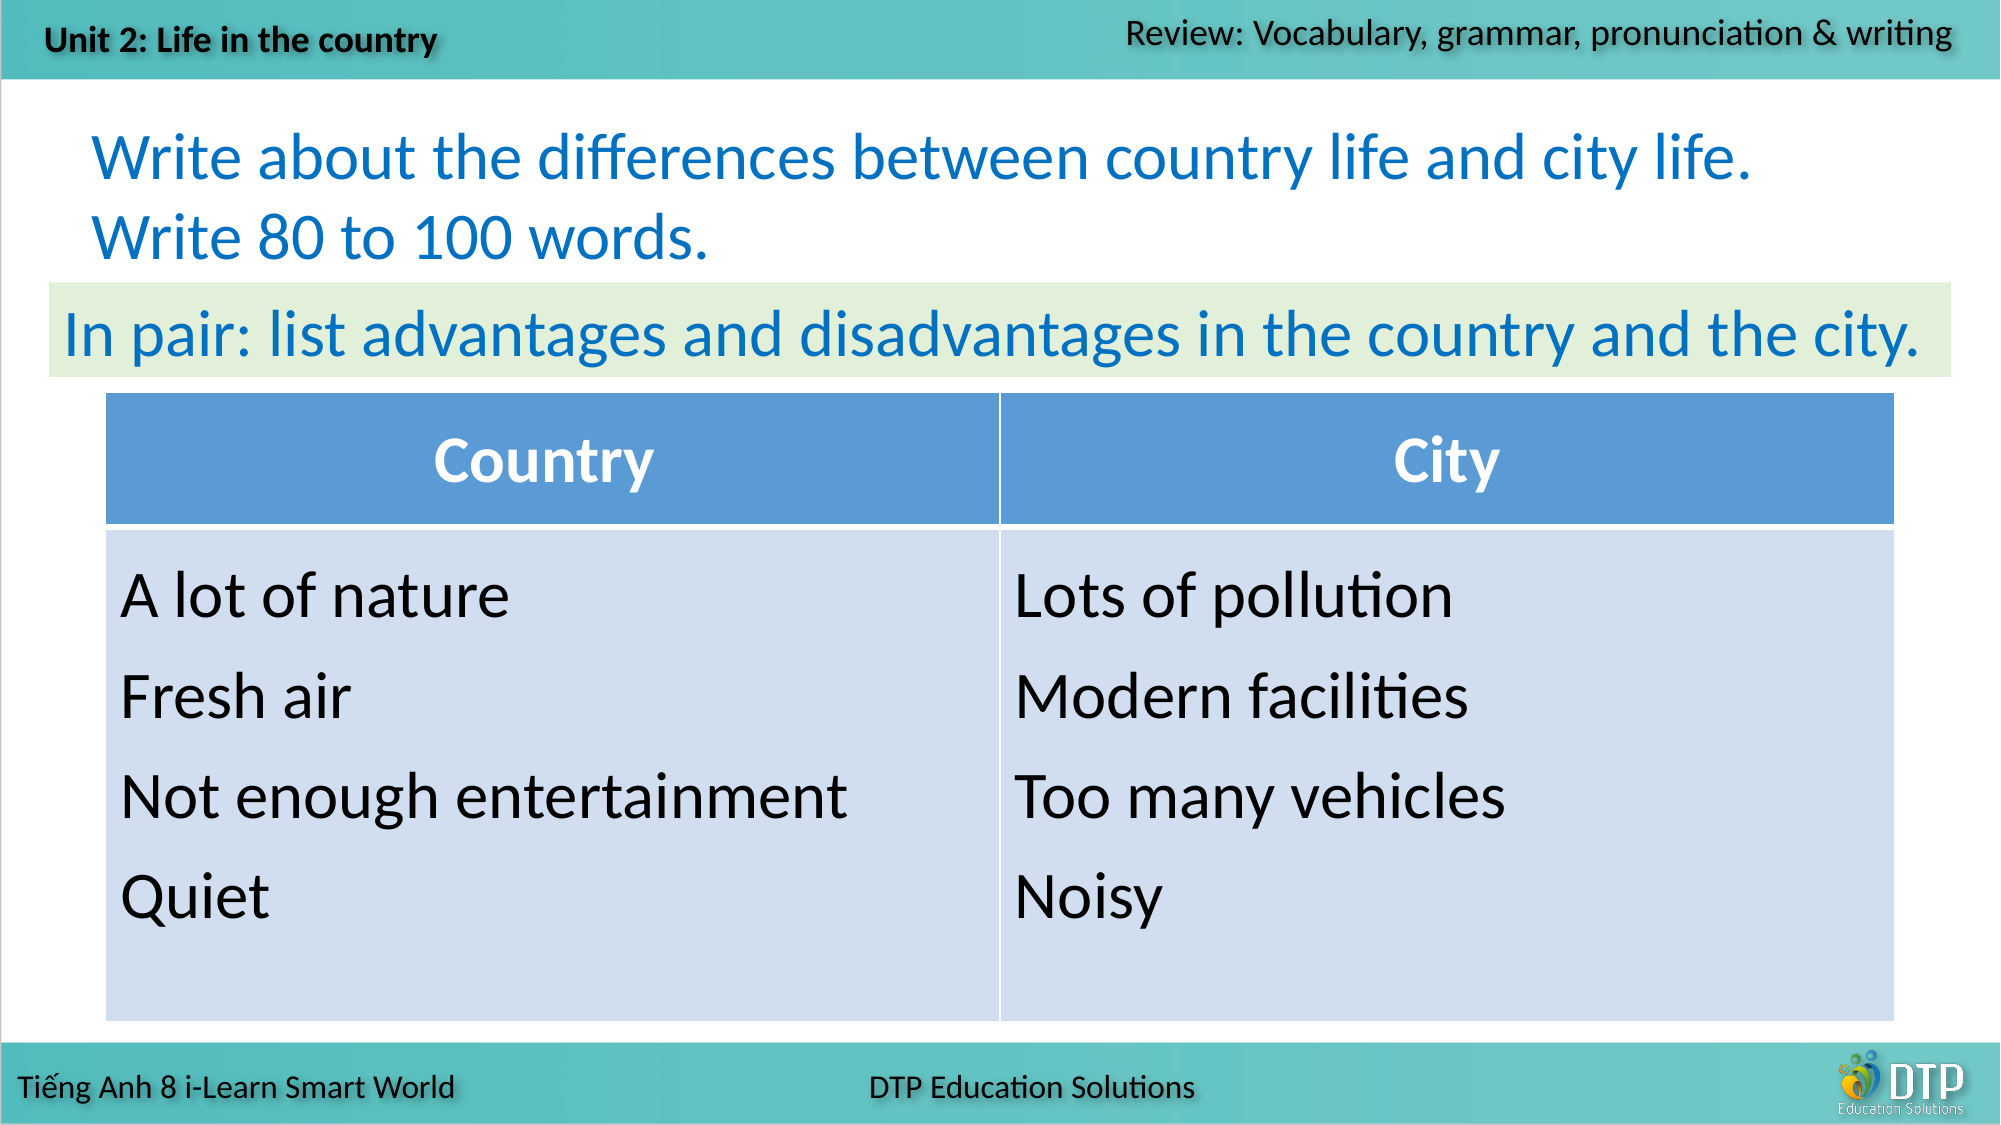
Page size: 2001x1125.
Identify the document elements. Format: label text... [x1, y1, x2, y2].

text_box Write about the differences between country life and city life. Write 80 to 100 words. [77, 105, 1906, 281]
table_header Country [106, 393, 999, 524]
table_header City [1001, 393, 1894, 524]
picture [0, 0, 2000, 1125]
text_box In pair: list advantages and disadvantages in the country and the city. [49, 282, 1951, 377]
table_cell Lots of pollution Modern facilities Too many vehicles Noisy [1001, 530, 1894, 1021]
table_cell A lot of nature Fresh air Not enough entertainment Quiet [106, 530, 999, 1021]
